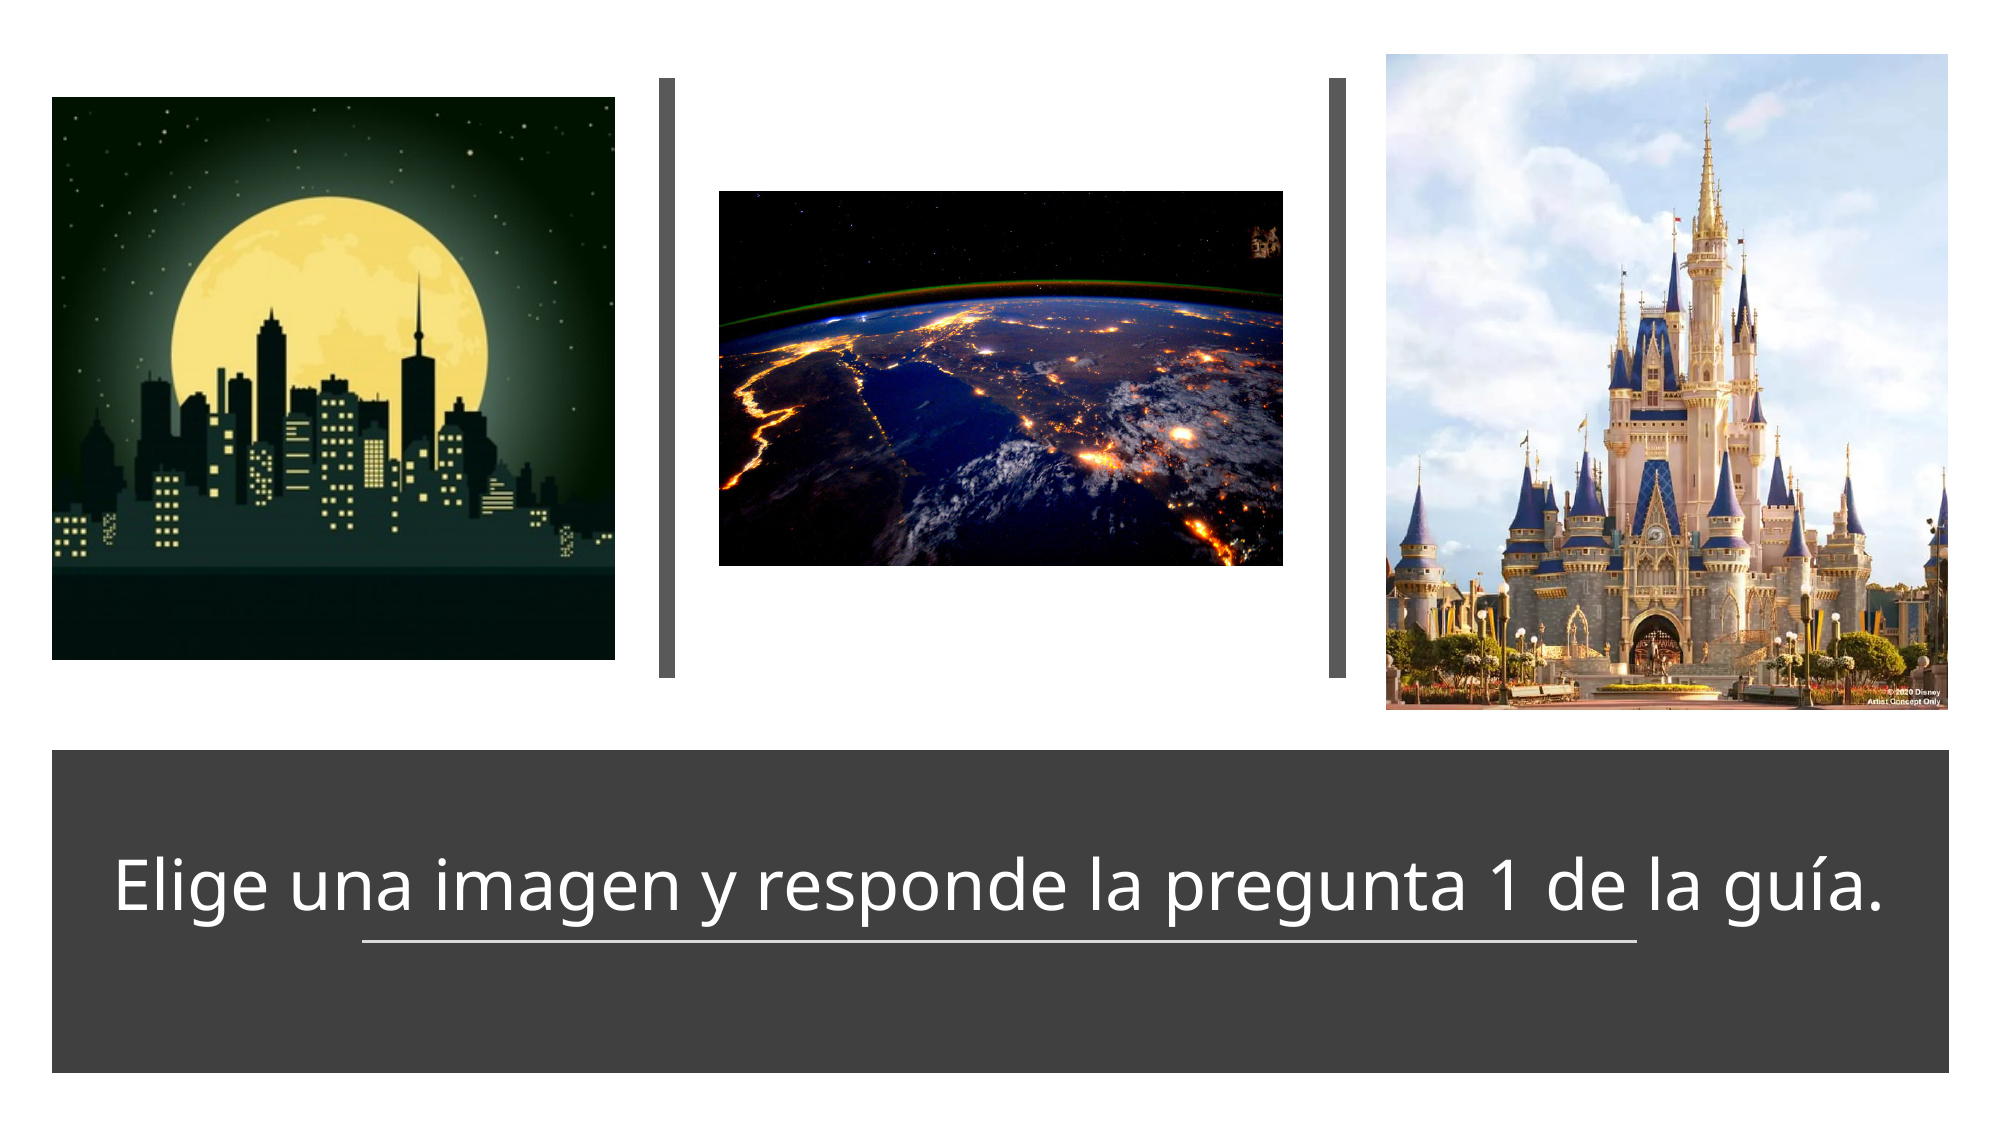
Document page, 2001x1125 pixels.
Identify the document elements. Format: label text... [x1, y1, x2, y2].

picture [52, 97, 615, 660]
picture [1386, 54, 1948, 710]
title Elige una imagen y responde la pregunta 1 de la guía. [86, 780, 1914, 933]
picture [719, 191, 1283, 566]
text_box [61, 759, 1939, 1064]
